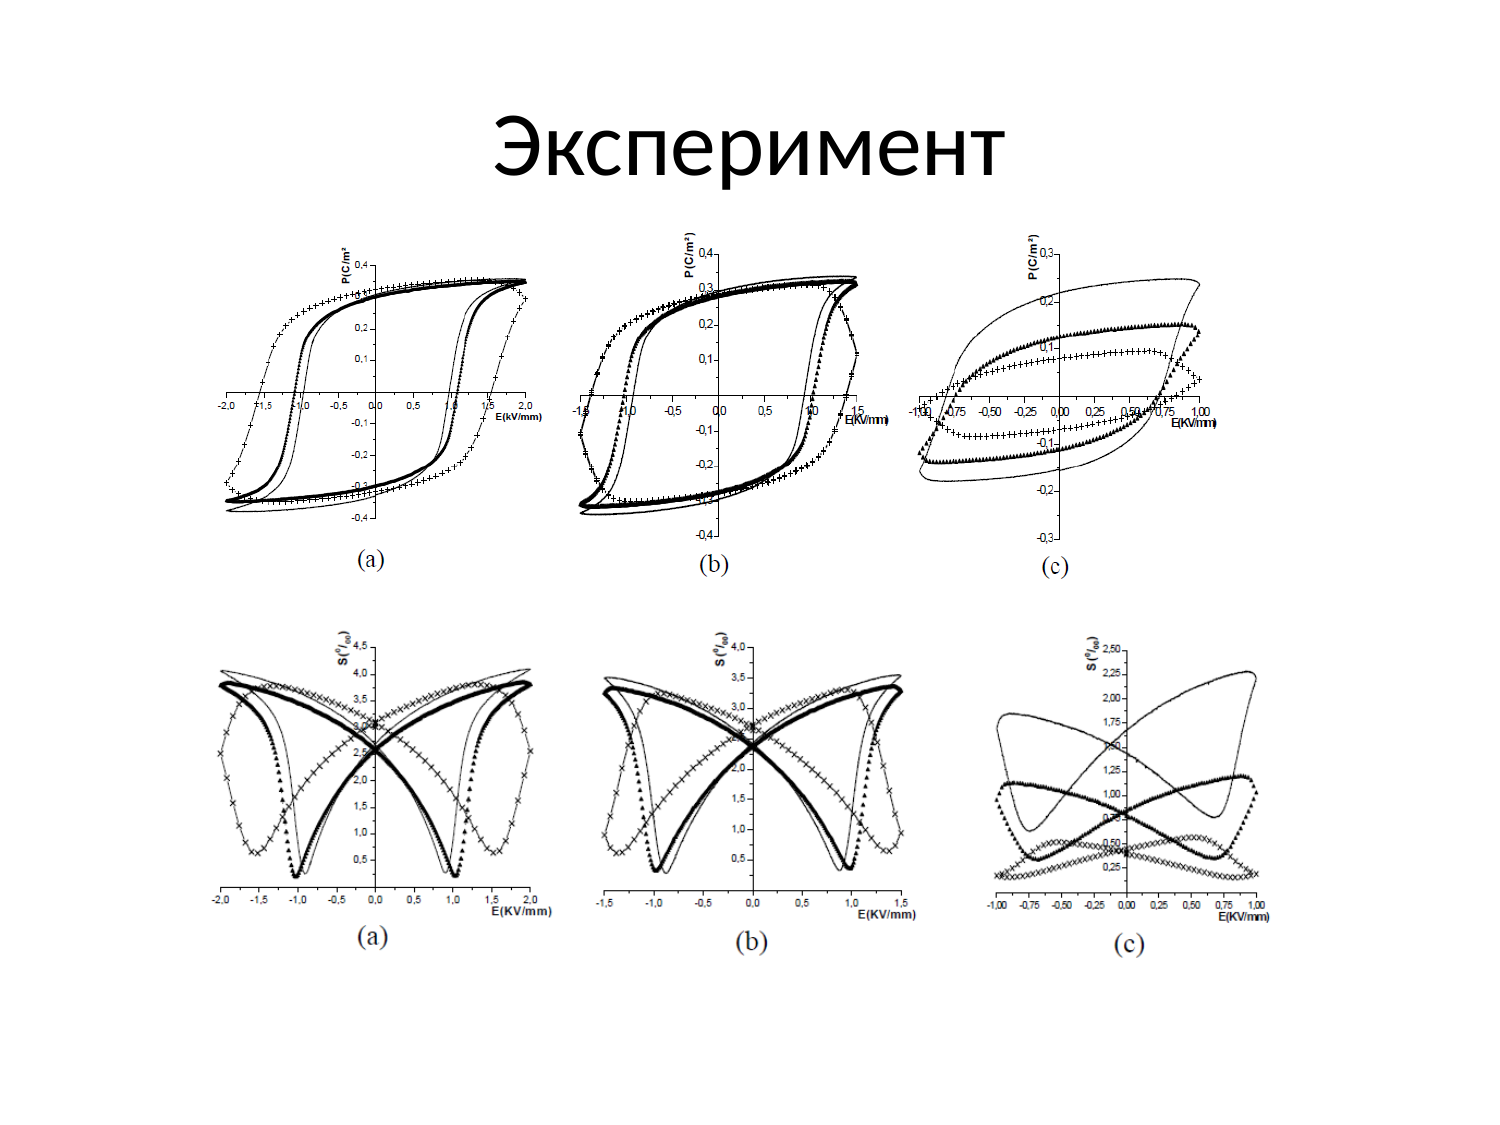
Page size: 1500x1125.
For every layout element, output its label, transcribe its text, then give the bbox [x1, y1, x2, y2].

picture [206, 611, 1280, 973]
title Эксперимент [75, 45, 1425, 233]
picture [170, 207, 1250, 597]
